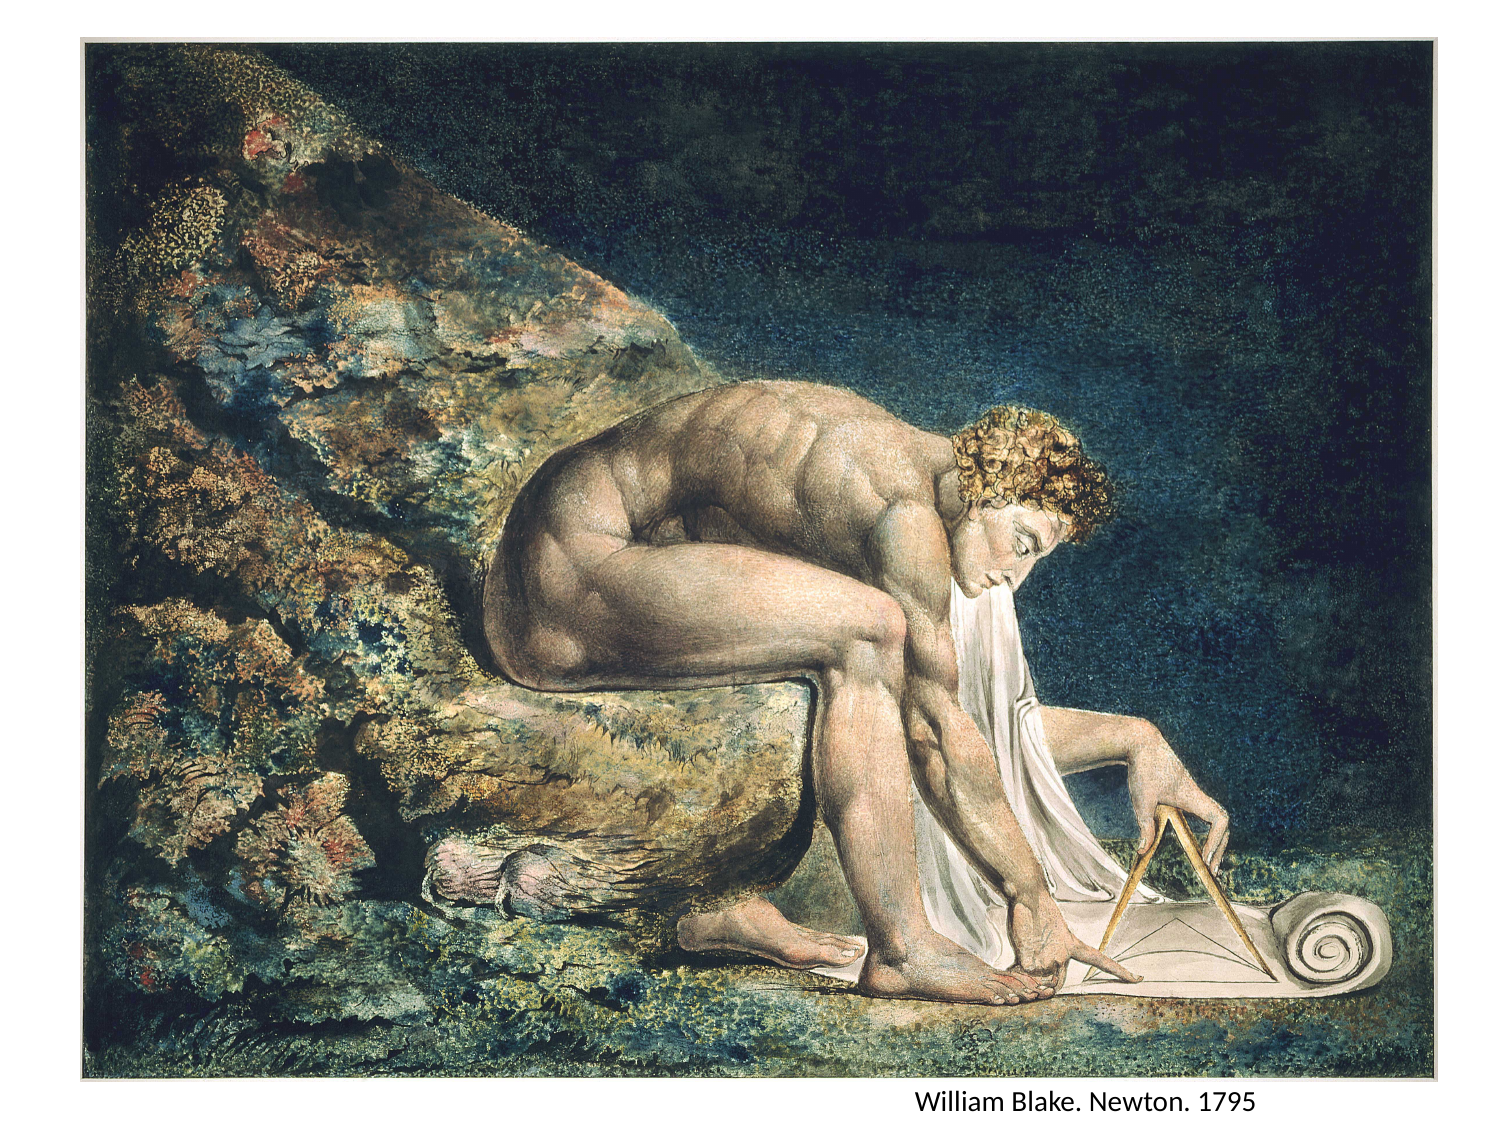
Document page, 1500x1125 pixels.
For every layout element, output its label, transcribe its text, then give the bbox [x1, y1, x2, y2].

picture [79, 37, 1438, 1082]
text_box William Blake. Newton. 1795 [900, 1074, 1463, 1125]
